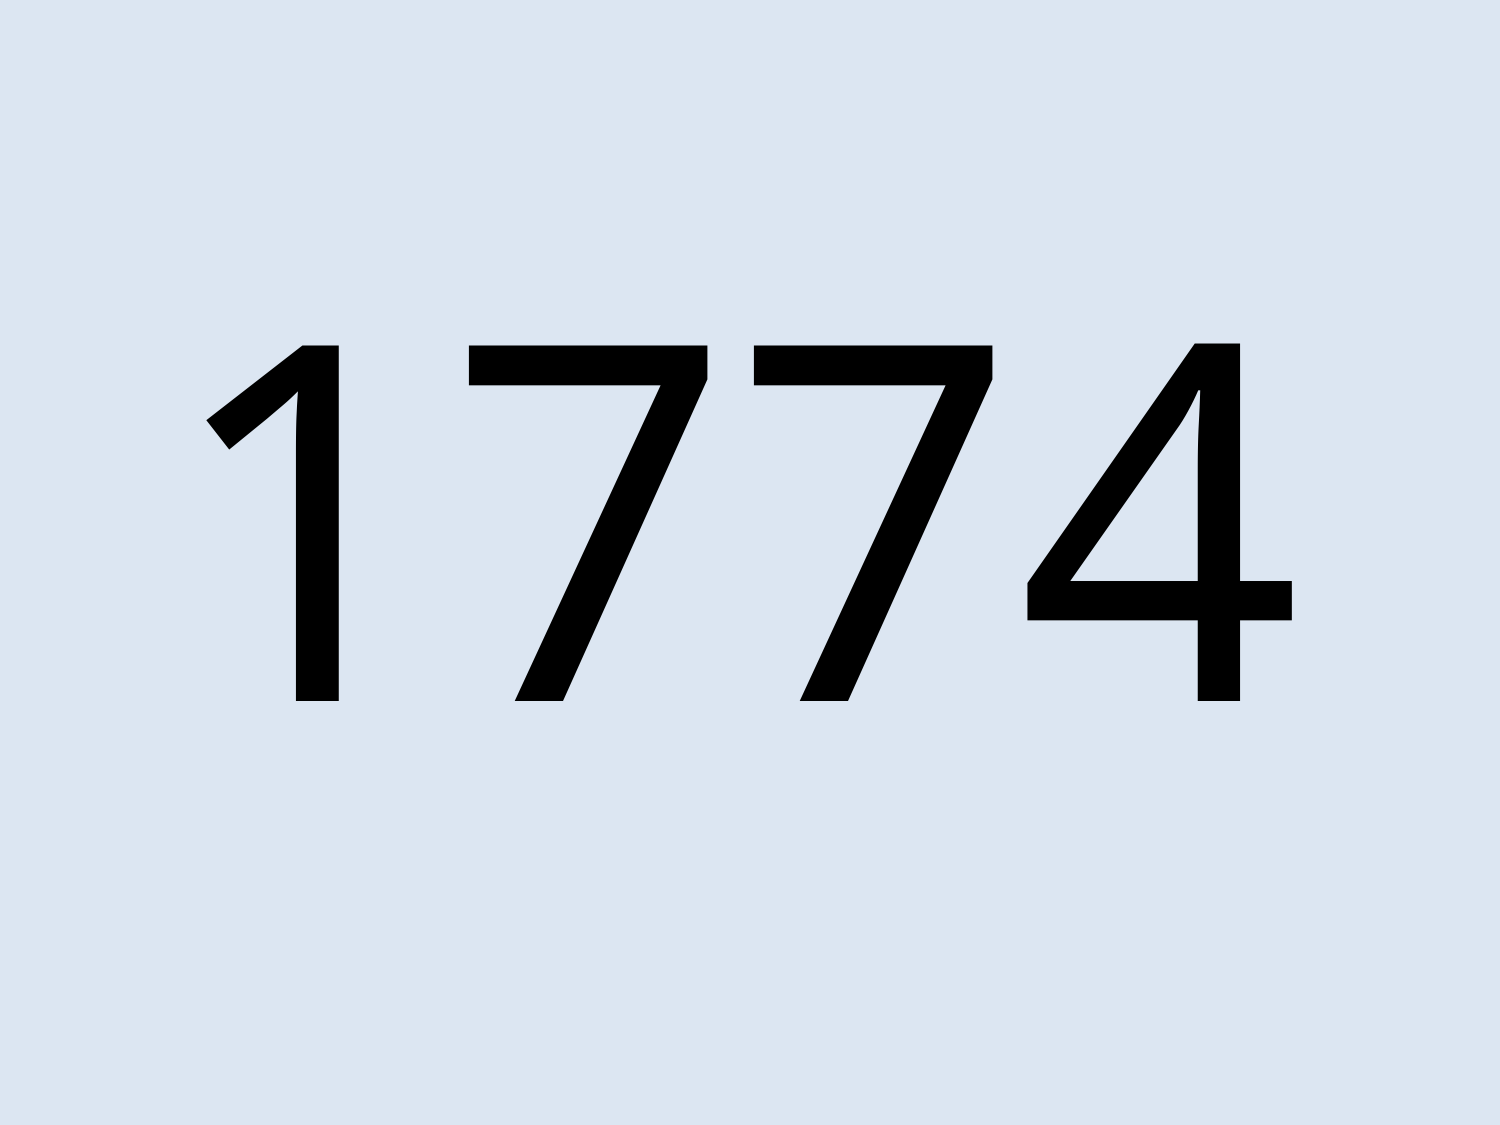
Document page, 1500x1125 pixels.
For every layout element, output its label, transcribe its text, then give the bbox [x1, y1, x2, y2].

text_box 1774 [0, 196, 1483, 809]
